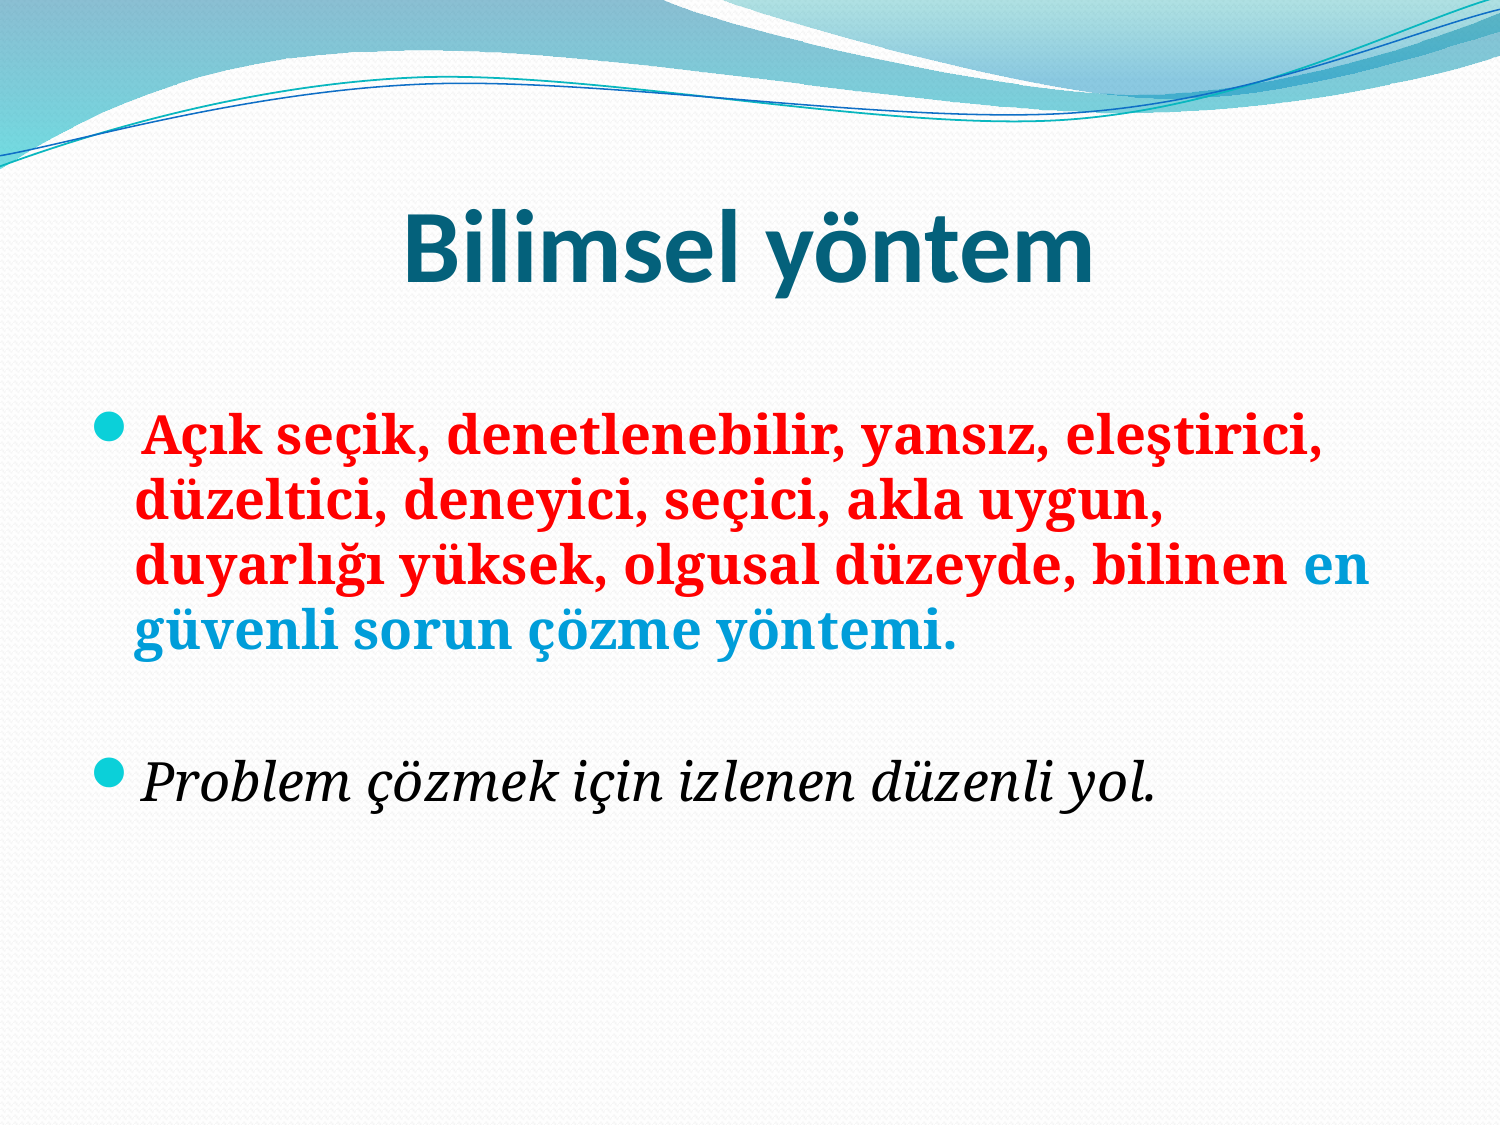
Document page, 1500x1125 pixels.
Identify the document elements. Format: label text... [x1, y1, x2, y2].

title Bilimsel yöntem [75, 115, 1425, 303]
list Açık seçik, denetlenebilir, yansız, eleştirici, düzeltici, deneyici, seçici, akla uygun, duyarlığı yüksek, olgusal düzeyde, bilinen en güvenli sorun çözme yöntemi. Problem çözmek için izlenen düzenli yol. [75, 317, 1425, 1038]
